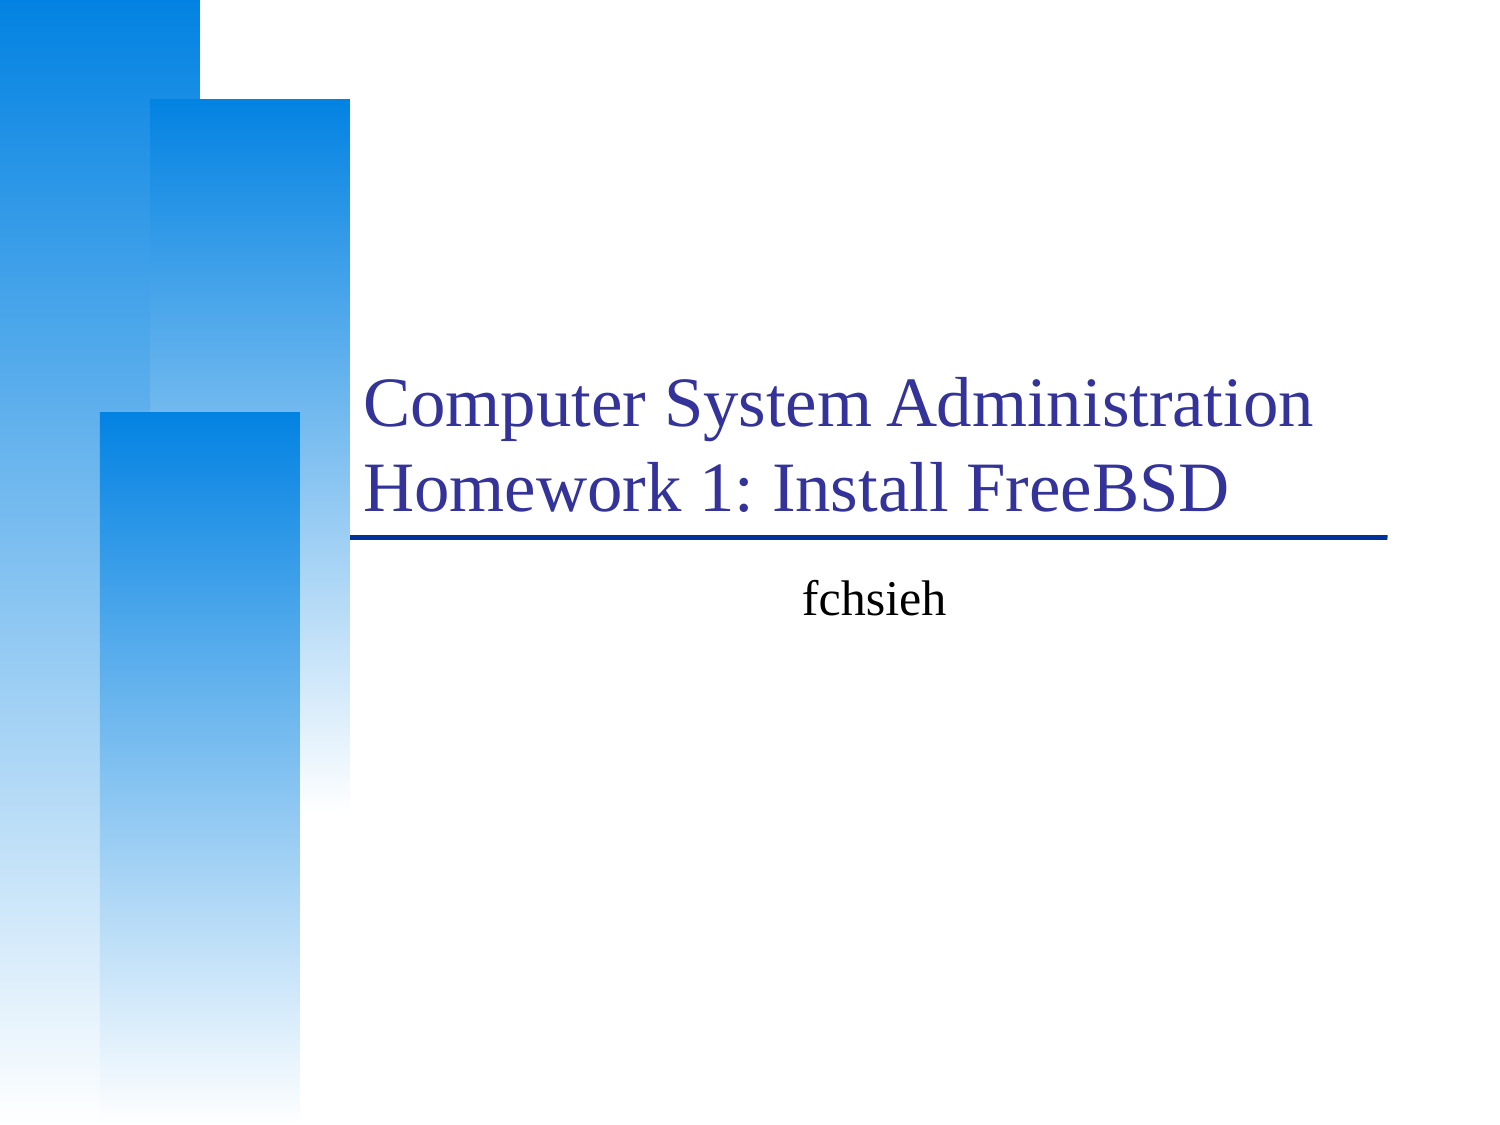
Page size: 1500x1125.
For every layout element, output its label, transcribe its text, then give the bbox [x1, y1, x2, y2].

title Computer System Administration Homework 1: Install FreeBSD [348, 361, 1424, 521]
subtitle fchsieh [349, 557, 1400, 902]
